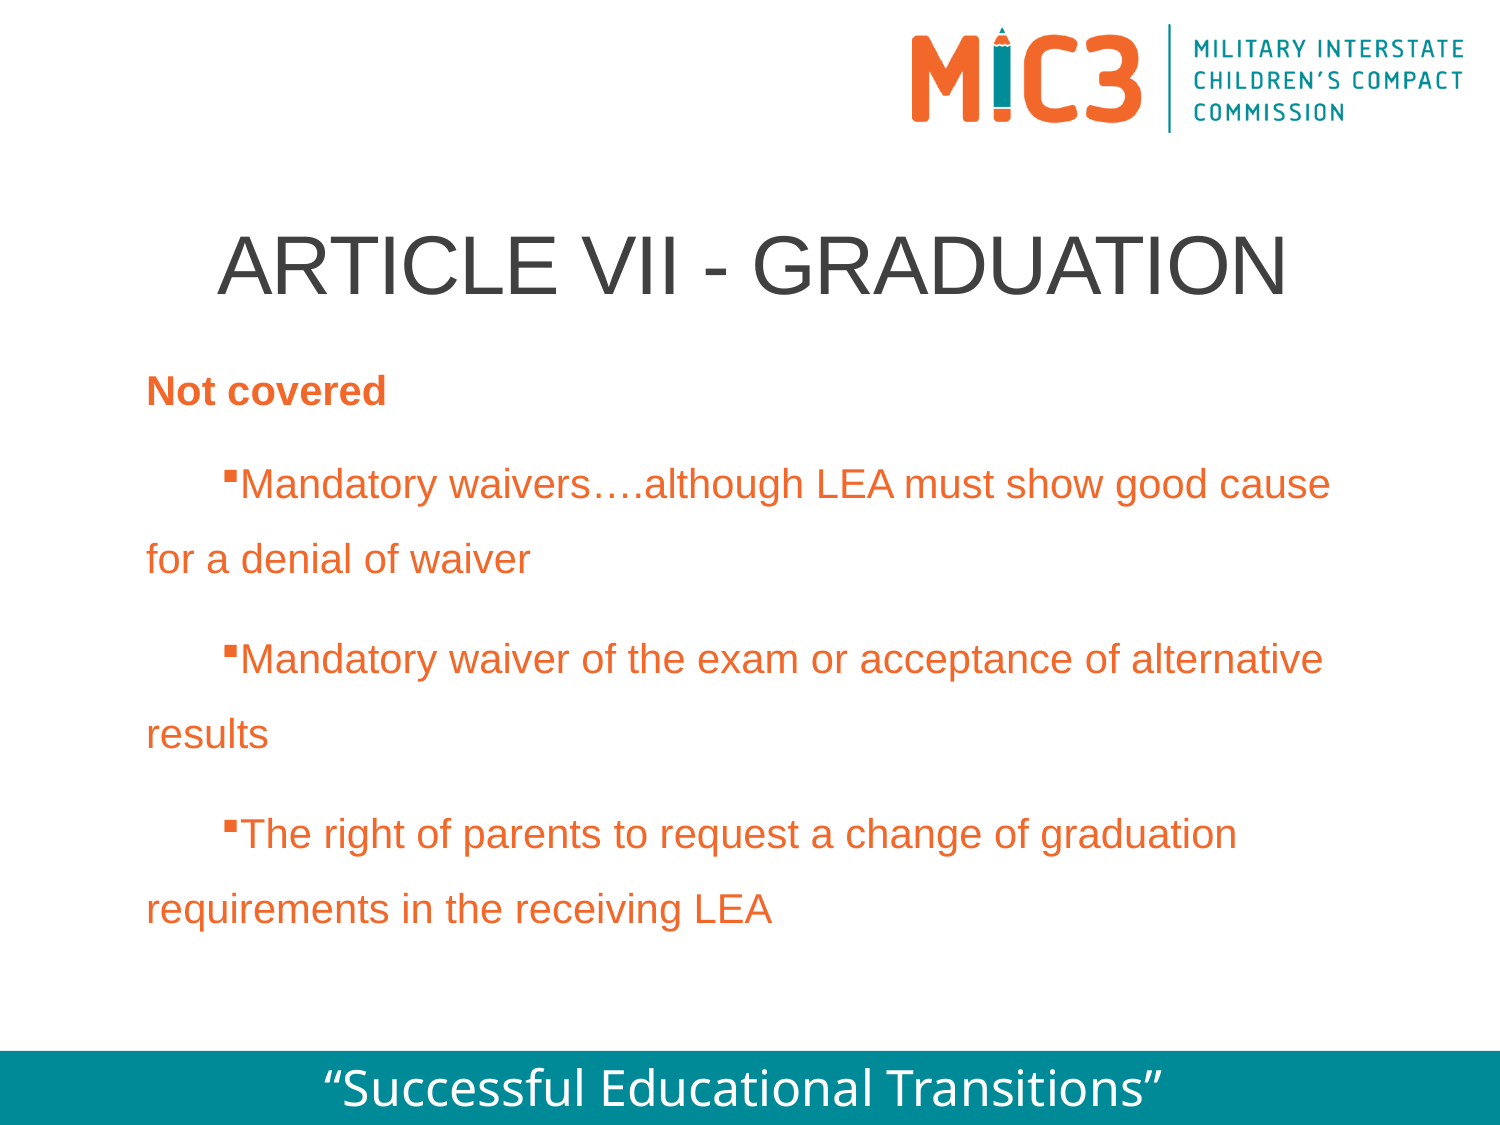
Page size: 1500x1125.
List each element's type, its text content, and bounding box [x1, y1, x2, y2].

list Not covered Mandatory waivers….although LEA must show good cause for a denial of waiver Mandatory waiver of the exam or acceptance of alternative results The right of parents to request a change of graduation requirements in the receiving LEA [131, 363, 1369, 863]
title ARTICLE VII - GRADUATION [78, 174, 1429, 363]
picture [912, 24, 1463, 133]
